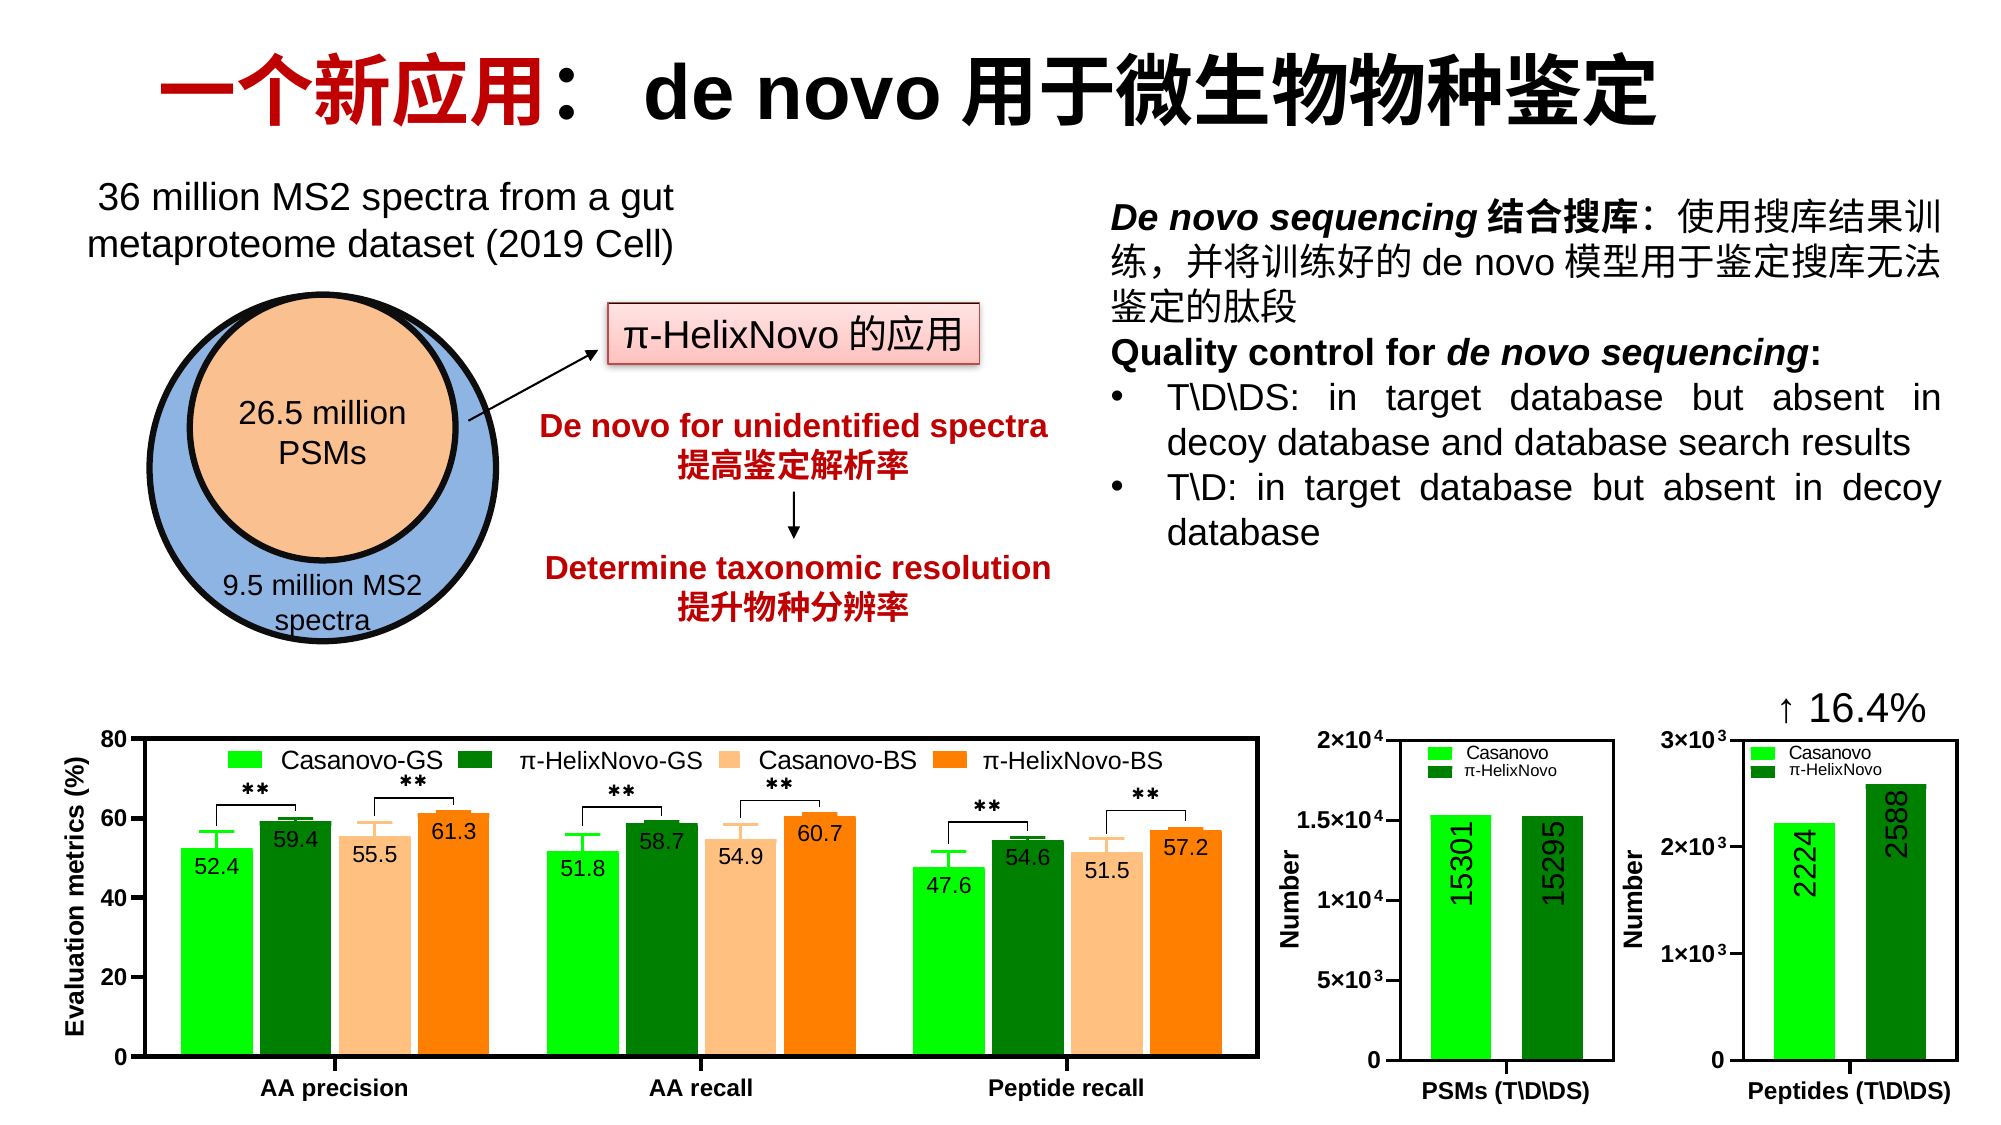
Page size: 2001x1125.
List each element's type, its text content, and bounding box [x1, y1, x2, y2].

text_box 一个新应用：de novo用于微生物物种鉴定 [86, 35, 1733, 142]
text_box De novo for unidentified spectra 提高鉴定解析率 [501, 397, 1089, 492]
text_box Determine taxonomic resolution 提升物种分辨率 [501, 538, 1095, 631]
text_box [468, 349, 599, 421]
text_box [149, 294, 497, 631]
text_box 36 million MS2 spectra from a gut metaproteome dataset (2019 Cell) [55, 164, 717, 273]
text_box De novo sequencing结合搜库：使用搜库结果训练，并将训练好的de novo模型用于鉴定搜库无法鉴定的肽段 Quality control for de novo sequencing: T\D\DS: in target database but absent in decoy database and database search results T\D: in target database but absent in decoy database [1095, 185, 1957, 561]
text_box π-HelixNovo的应用 [607, 302, 980, 365]
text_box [36, 634, 2000, 1125]
